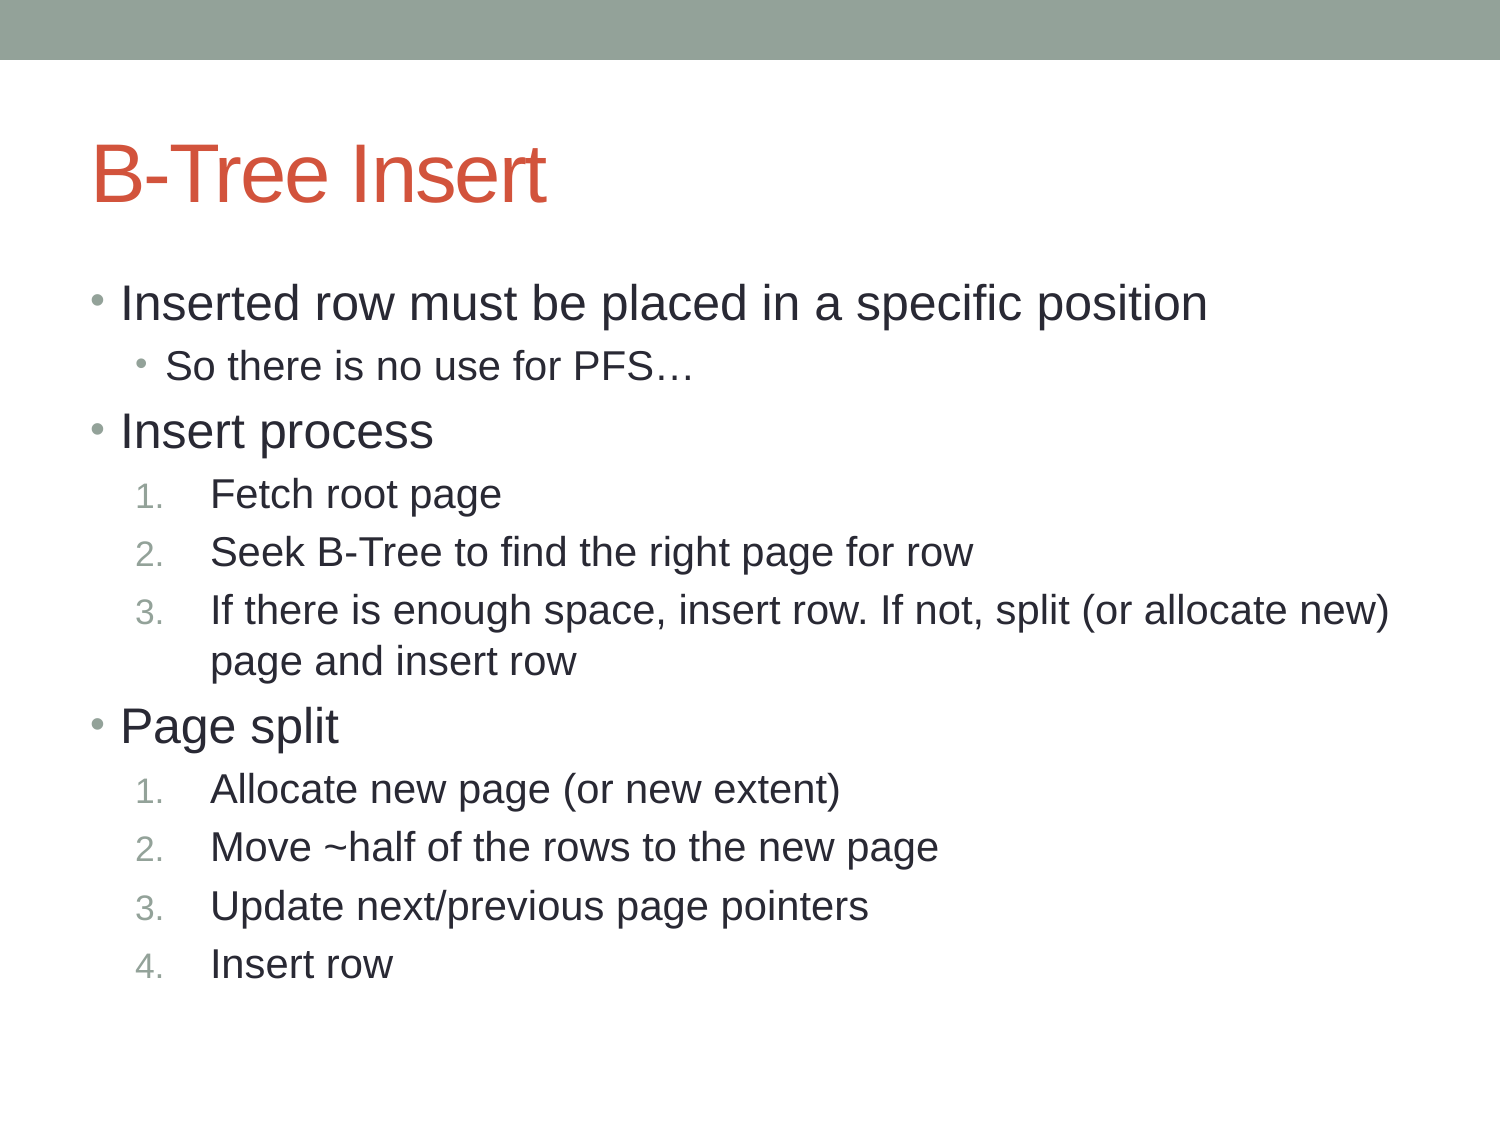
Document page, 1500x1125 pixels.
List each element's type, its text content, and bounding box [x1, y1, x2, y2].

list Inserted row must be placed in a specific position So there is no use for PFS… Insert process Fetch root page Seek B-Tree to find the right page for row If there is enough space, insert row. If not, split (or allocate new) page and insert row Page split Allocate new page (or new extent) Move ~half of the rows to the new page Update next/previous page pointers Insert row [75, 262, 1425, 1094]
title B-Tree Insert [75, 87, 1425, 250]
